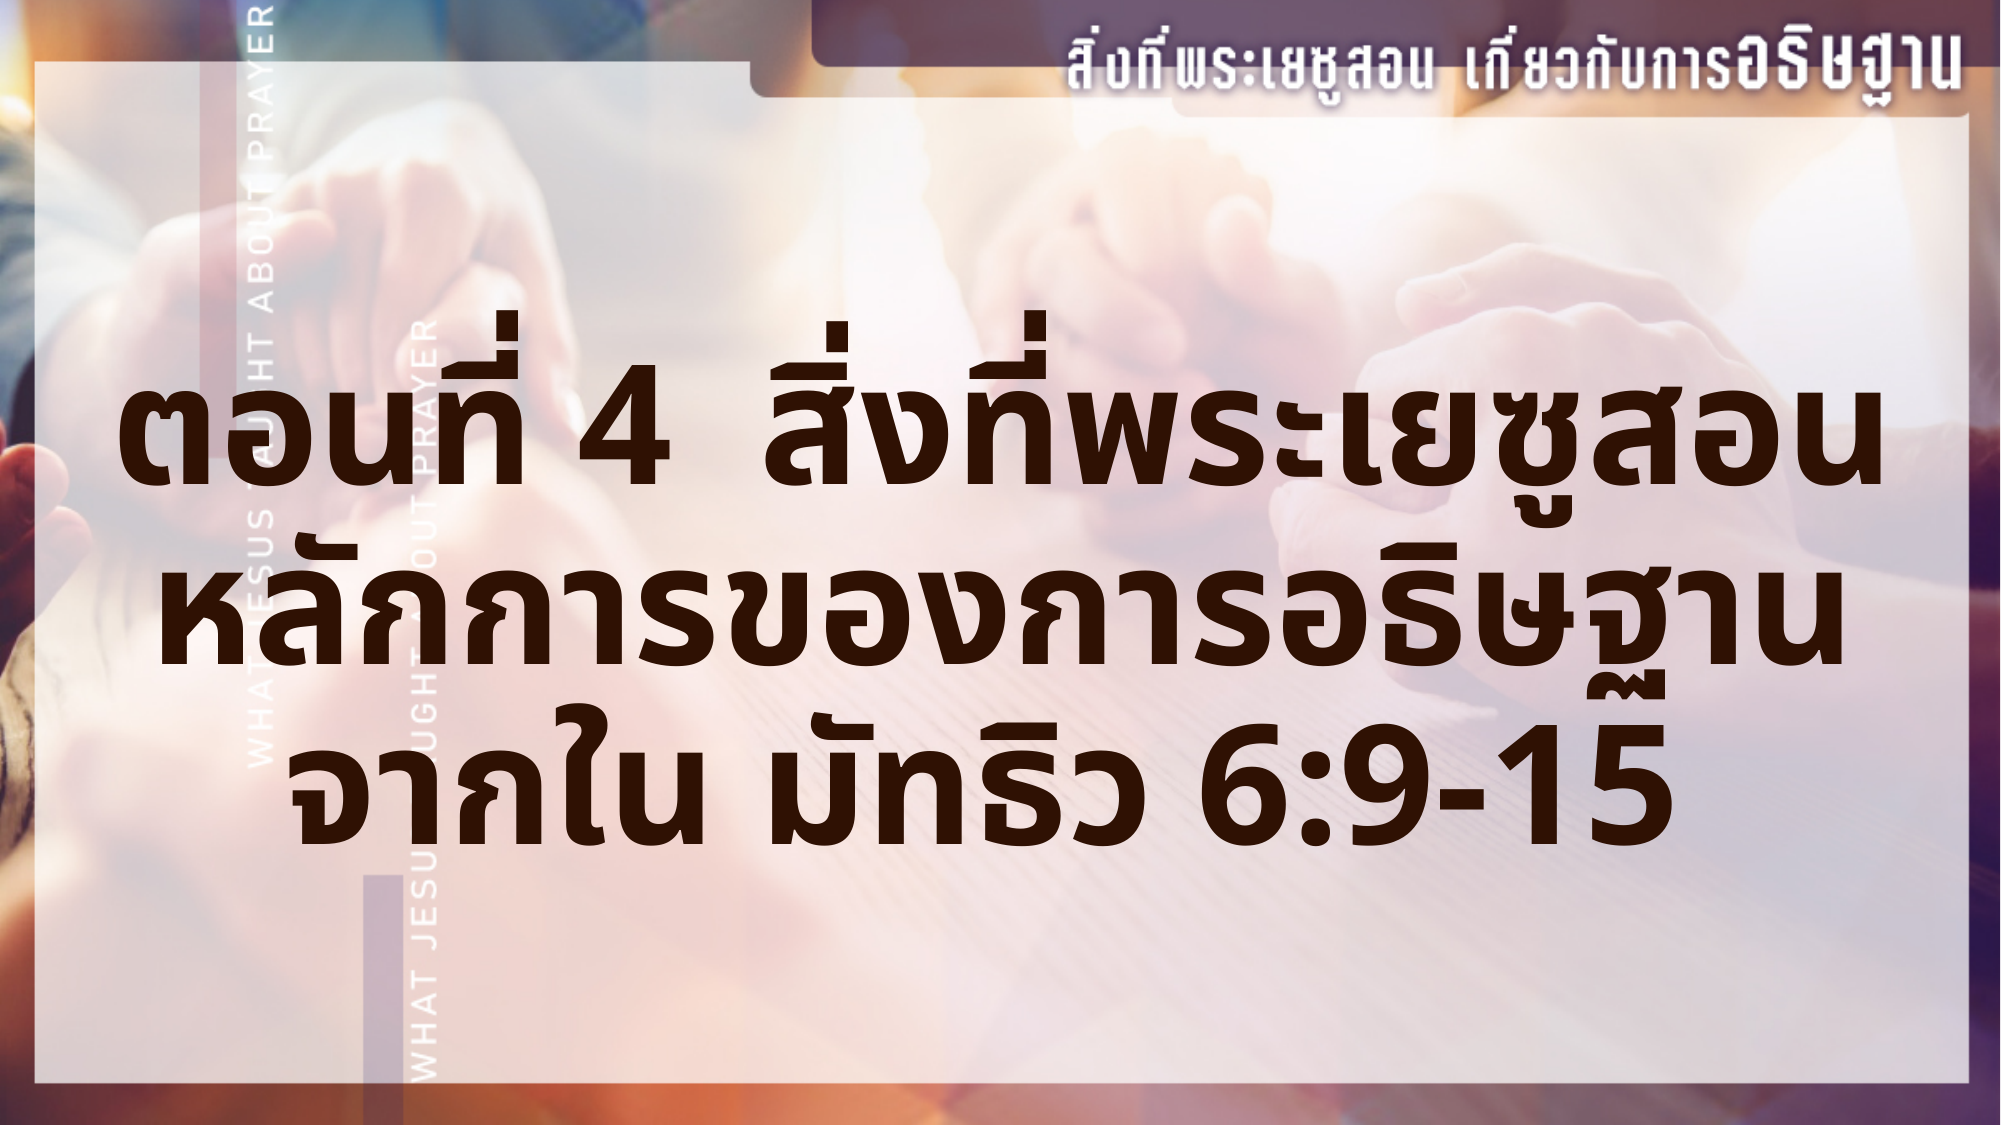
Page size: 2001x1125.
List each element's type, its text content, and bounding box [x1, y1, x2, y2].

picture [0, 0, 2001, 1125]
text_box ตอนที่ 4 สิ่งที่พระเยซูสอน หลักการของการอธิษฐาน จากใน มัทธิว 6:9-15 [67, 333, 1940, 888]
